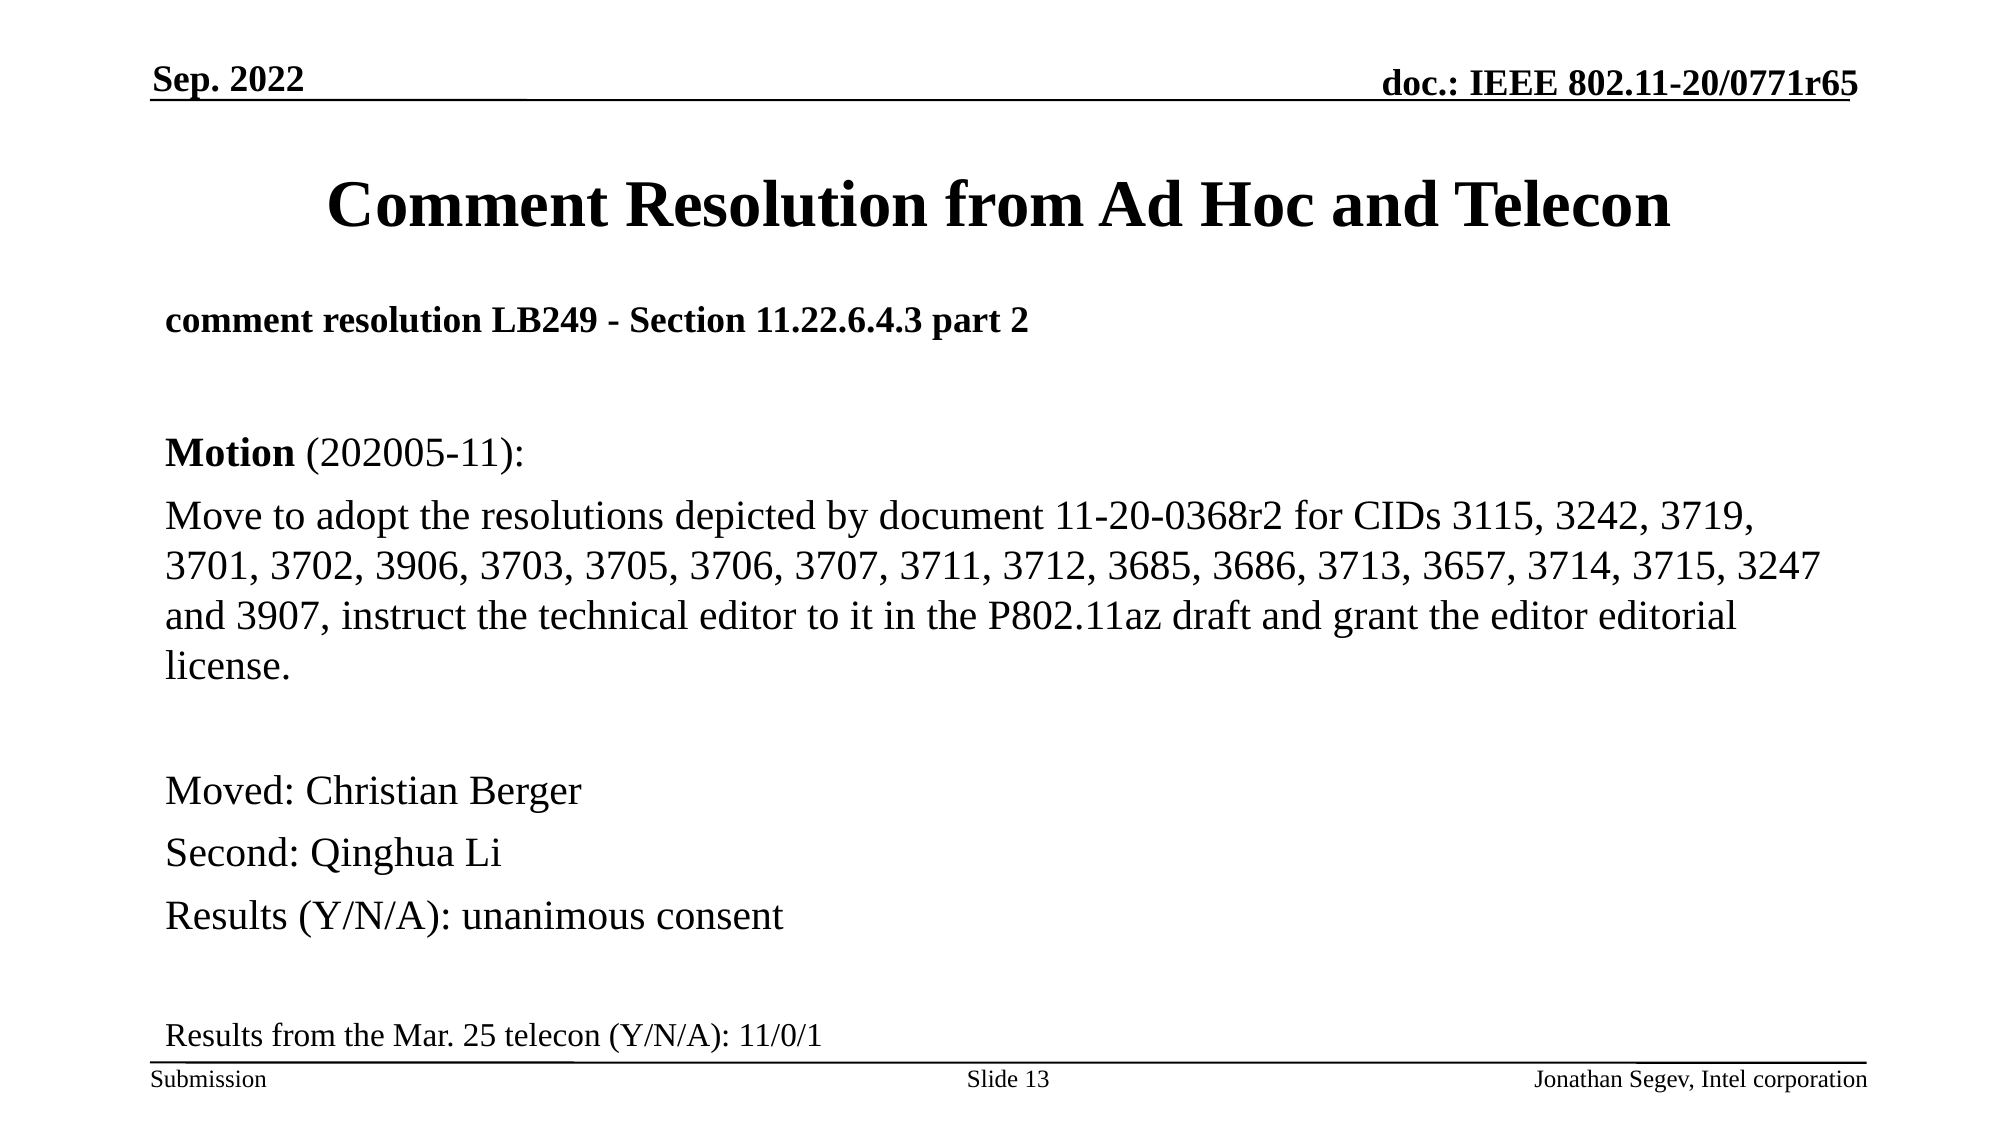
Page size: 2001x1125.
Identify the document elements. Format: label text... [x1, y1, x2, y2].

footer Jonathan Segev, Intel corporation [1171, 1061, 1869, 1093]
title Comment Resolution from Ad Hoc and Telecon [149, 112, 1850, 286]
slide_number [152, 54, 563, 100]
list comment resolution LB249 - Section 11.22.6.4.3 part 2 Motion (202005-11): Move to adopt the resolutions depicted by document 11-20-0368r2 for CIDs 3115, 3242, 3719, 3701, 3702, 3906, 3703, 3705, 3706, 3707, 3711, 3712, 3685, 3686, 3713, 3657, 3714, 3715, 3247 and 3907, instruct the technical editor to it in the P802.11az draft and grant the editor editorial license. Moved: Christian Berger Second: Qinghua Li Results (Y/N/A): unanimous consent Results from the Mar. 25 telecon (Y/N/A): 11/0/1 [149, 286, 1850, 1000]
slide_number Slide 13 [950, 1061, 1067, 1123]
